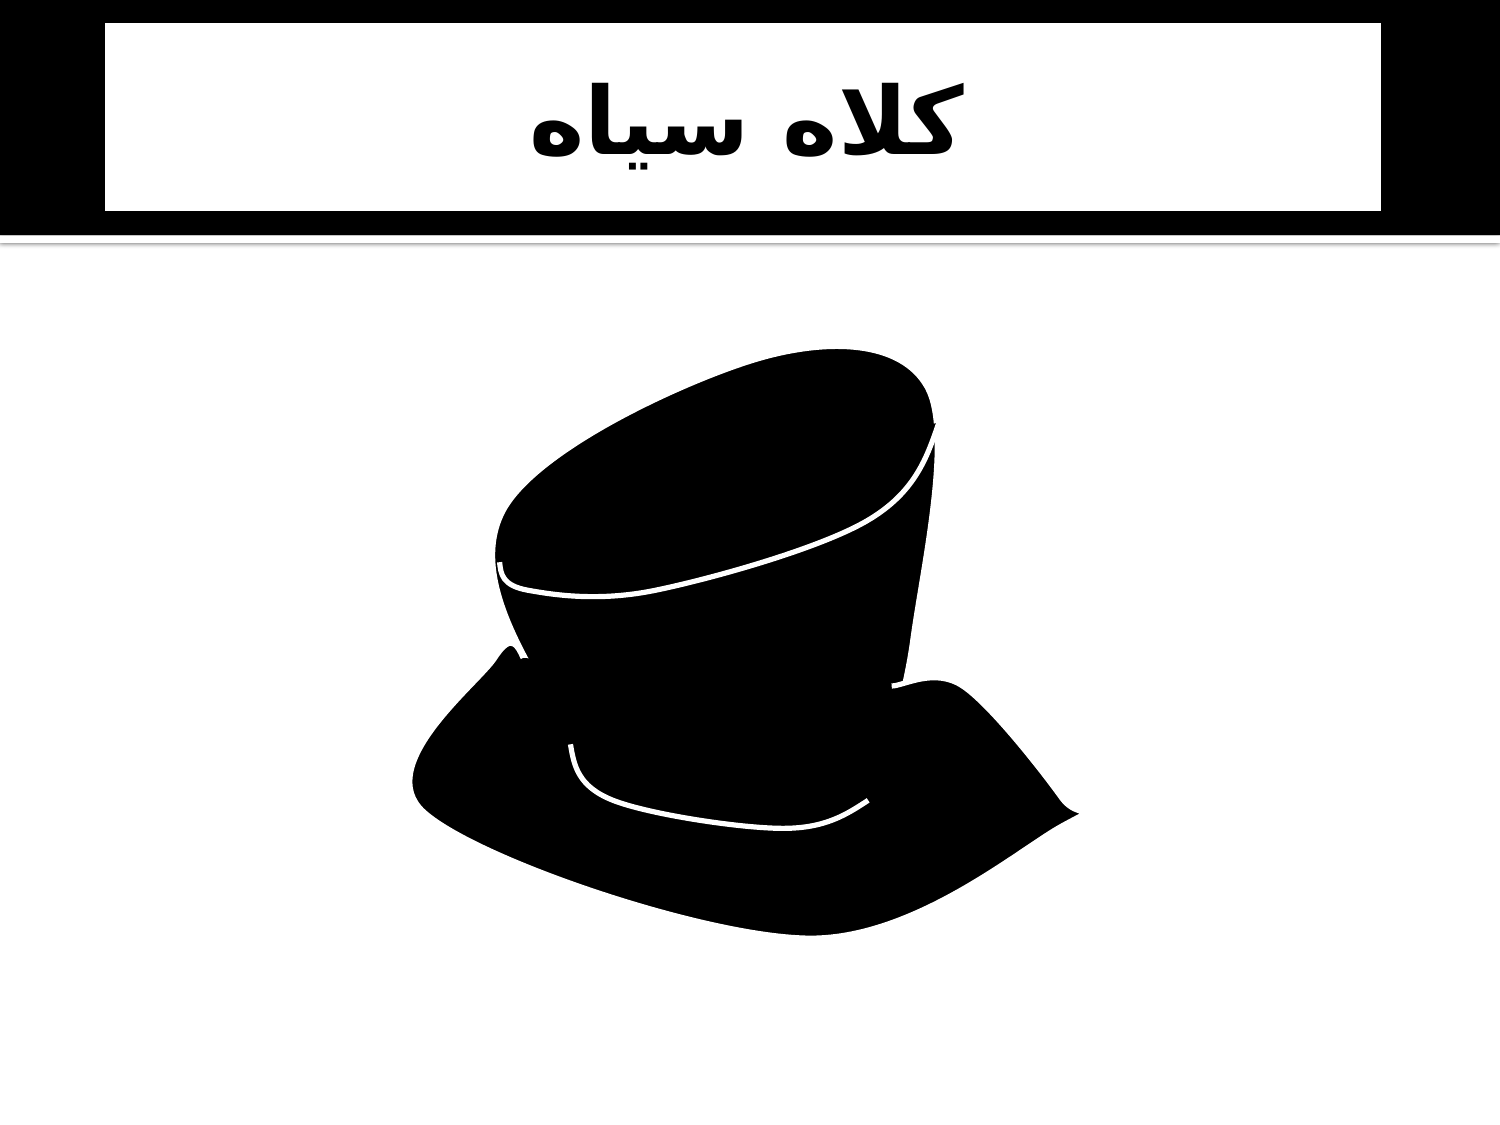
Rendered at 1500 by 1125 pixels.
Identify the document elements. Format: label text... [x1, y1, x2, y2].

title کلاه سياه [105, 23, 1381, 211]
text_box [374, 340, 1103, 940]
